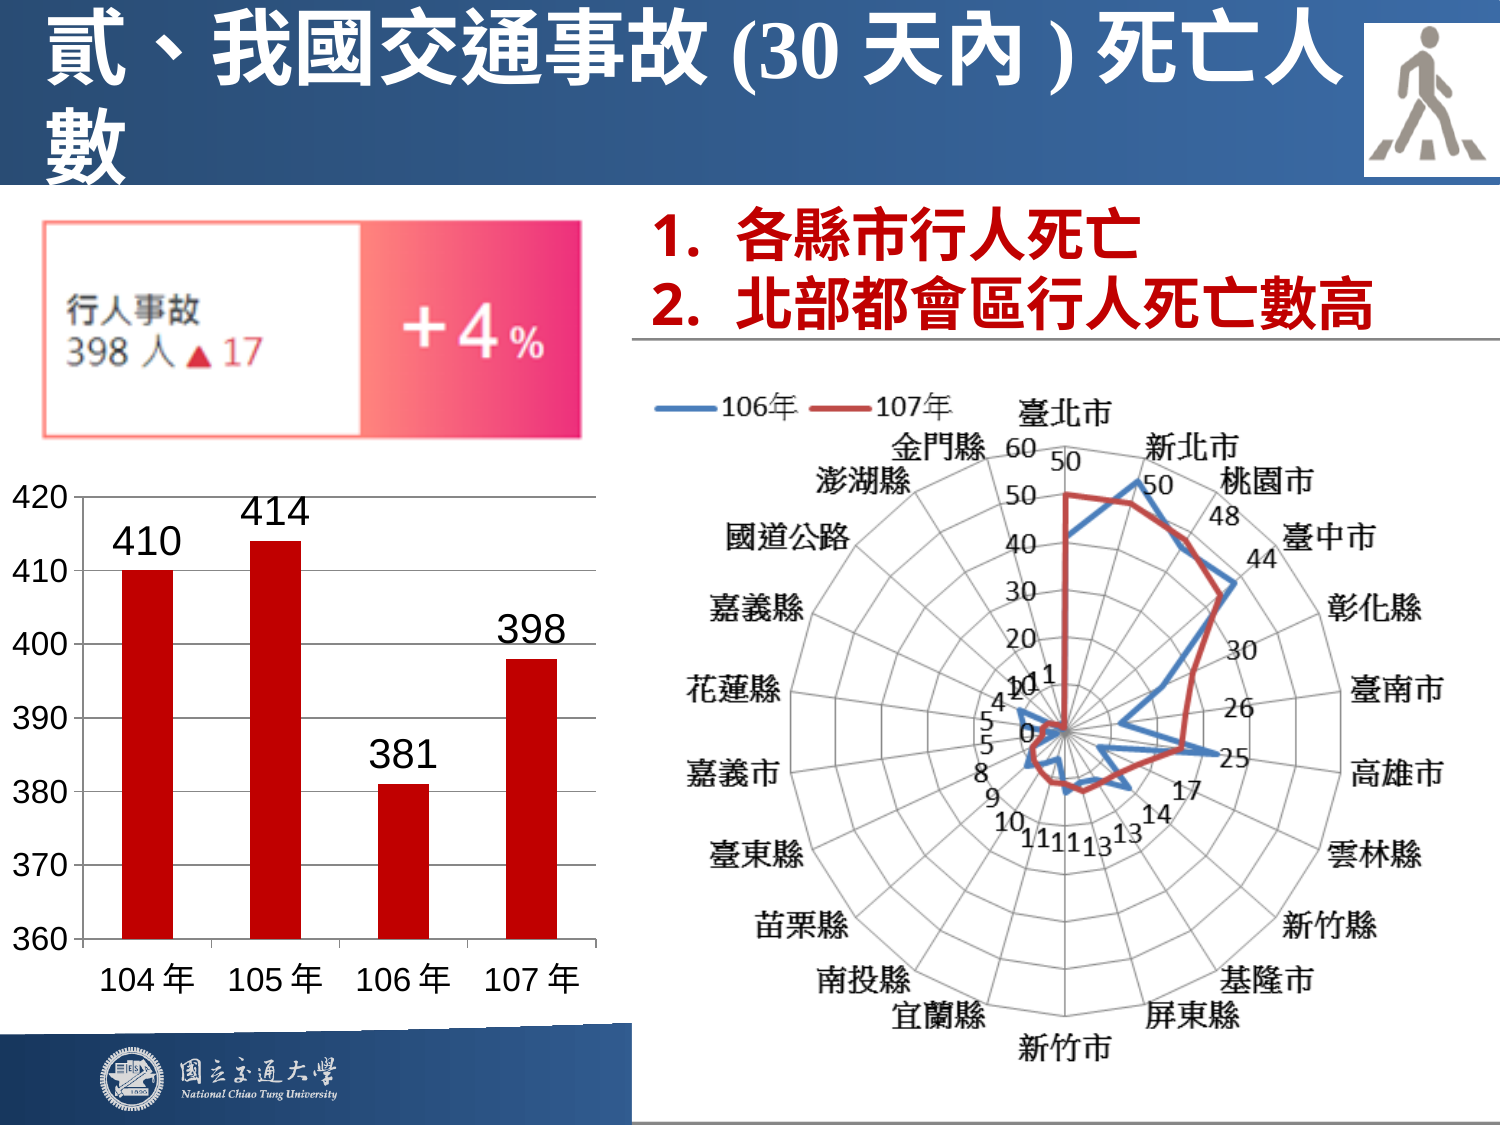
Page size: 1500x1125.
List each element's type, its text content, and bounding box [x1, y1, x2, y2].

picture [1363, 23, 1500, 177]
picture [631, 337, 1500, 1125]
title 貳、我國交通事故(30天內)死亡人數 [29, 36, 1358, 155]
text_box 各縣市行人死亡 北部都會區行人死亡數高 [636, 190, 1391, 336]
picture [38, 219, 585, 445]
chart [0, 467, 609, 1012]
